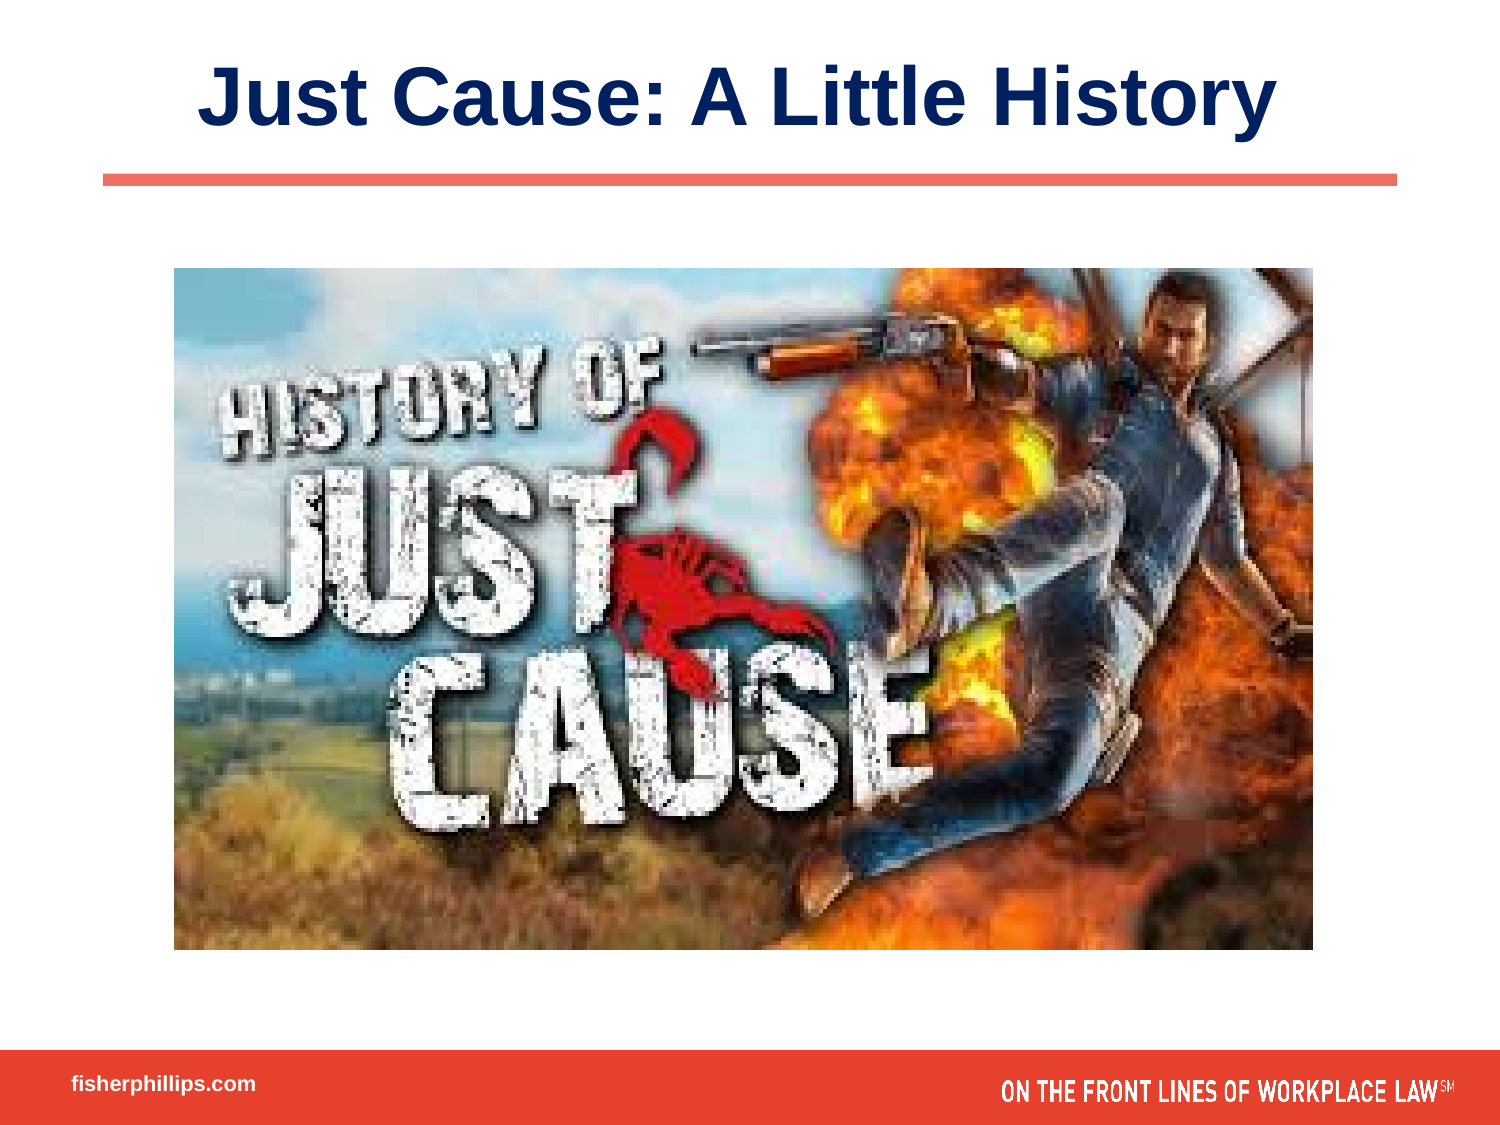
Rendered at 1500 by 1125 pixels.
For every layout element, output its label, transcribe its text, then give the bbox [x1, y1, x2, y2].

title Just Cause: A Little History [0, 37, 1500, 160]
picture [174, 268, 1313, 950]
picture [1002, 1080, 1454, 1102]
